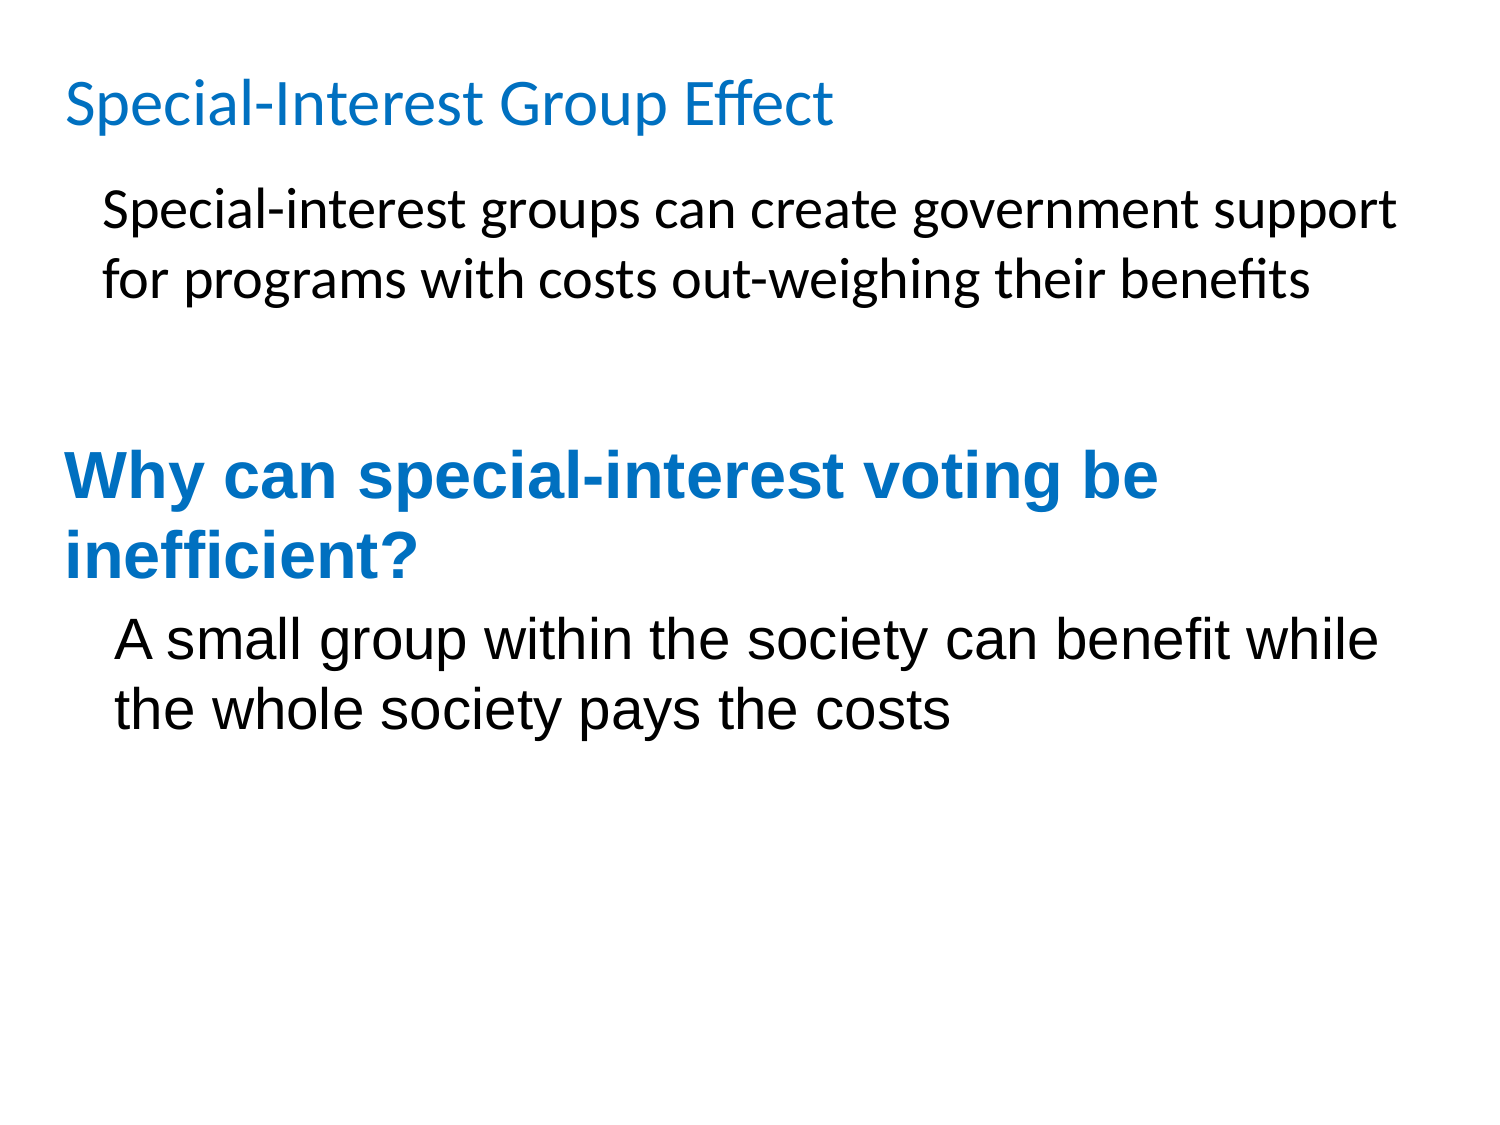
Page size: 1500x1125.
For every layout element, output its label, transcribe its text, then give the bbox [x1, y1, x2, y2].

text_box A small group within the society can benefit while the whole society pays the costs [99, 593, 1425, 749]
list Special-interest groups can create government support for programs with costs out-weighing their benefits [87, 600, 1438, 816]
list Special-interest groups can create government support for programs with costs out-weighing their benefits [87, 162, 1438, 424]
title Special-Interest Group Effect [50, 4, 1463, 208]
text_box Why can special-interest voting be inefficient? [49, 424, 1463, 600]
